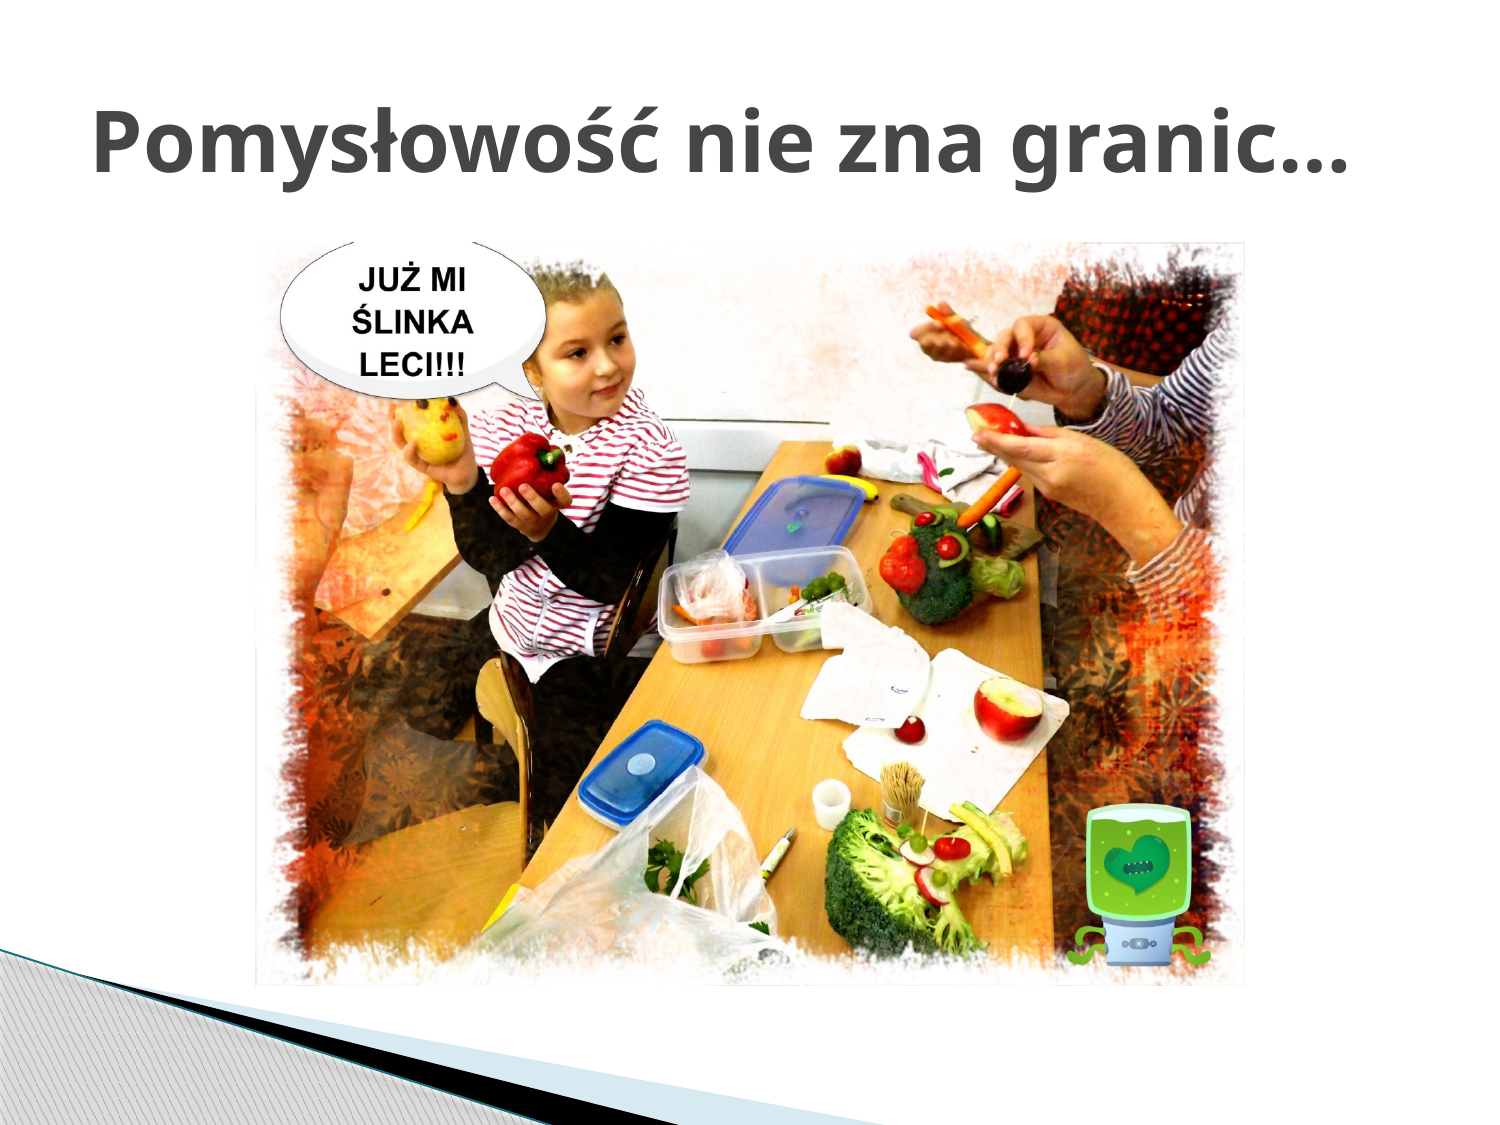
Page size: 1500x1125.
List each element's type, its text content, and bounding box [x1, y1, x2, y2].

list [254, 242, 1246, 986]
title Pomysłowość nie zna granic… [75, 45, 1425, 233]
